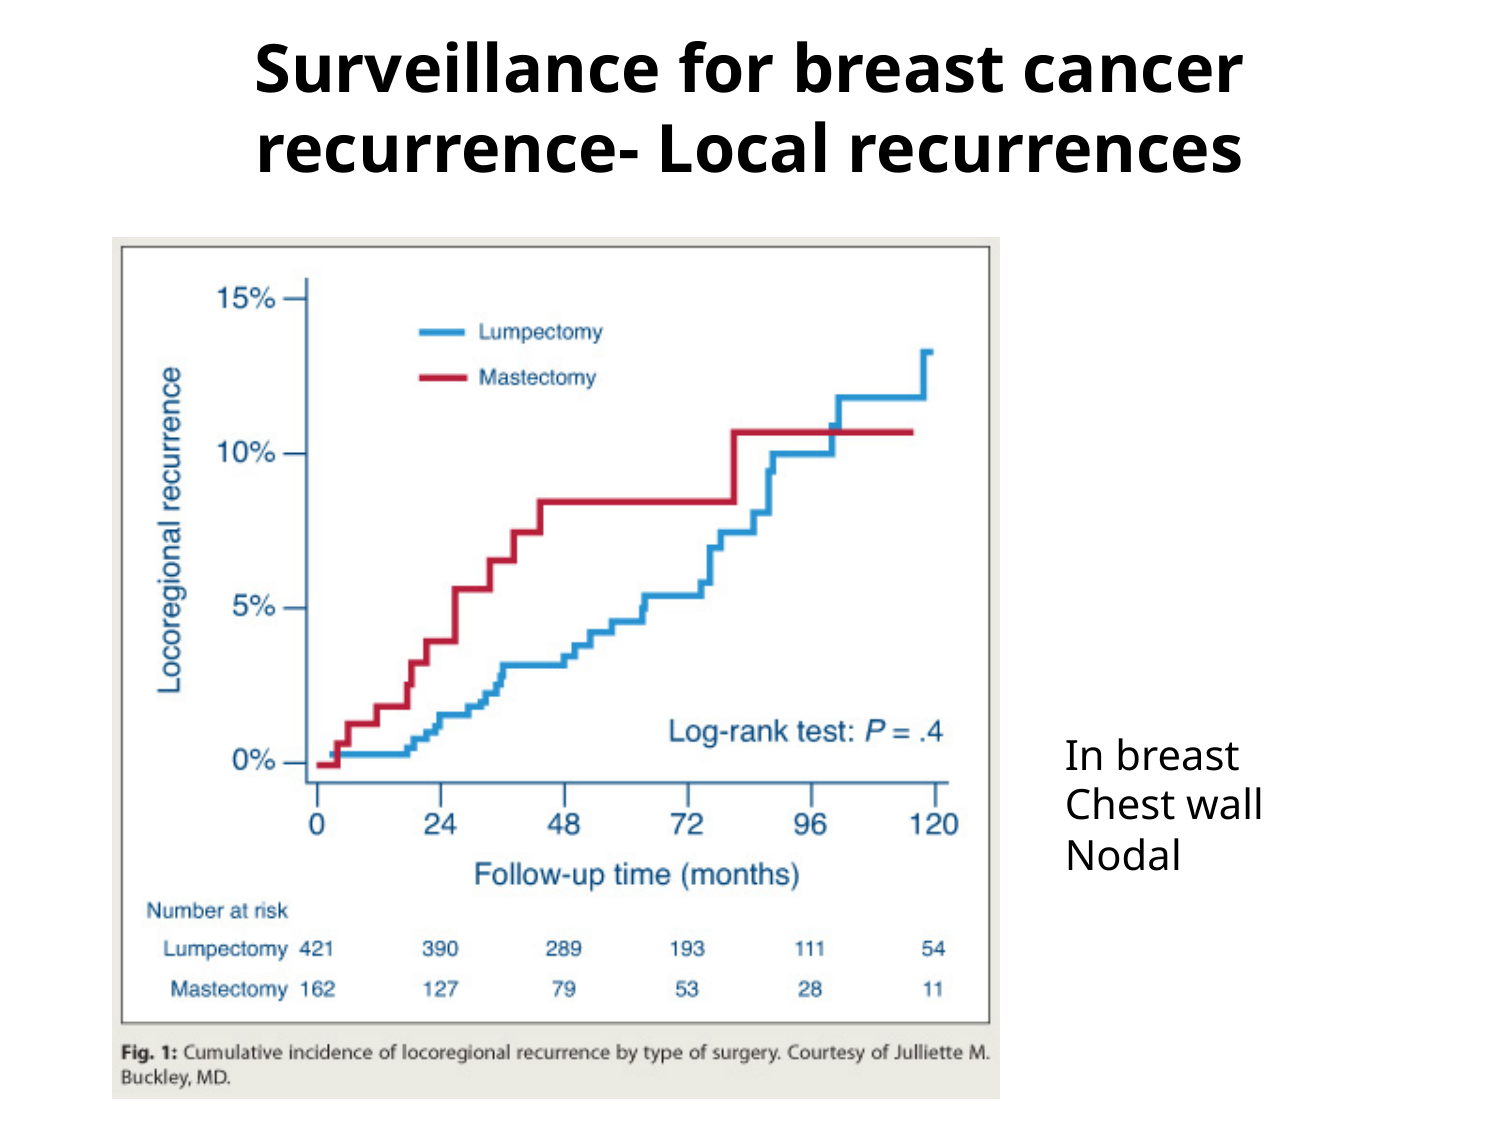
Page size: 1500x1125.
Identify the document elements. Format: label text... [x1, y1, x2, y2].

text_box In breast Chest wall Nodal [1050, 720, 1401, 886]
picture [112, 237, 1001, 1099]
title Surveillance for breast cancer recurrence- Local recurrences [75, 12, 1425, 200]
